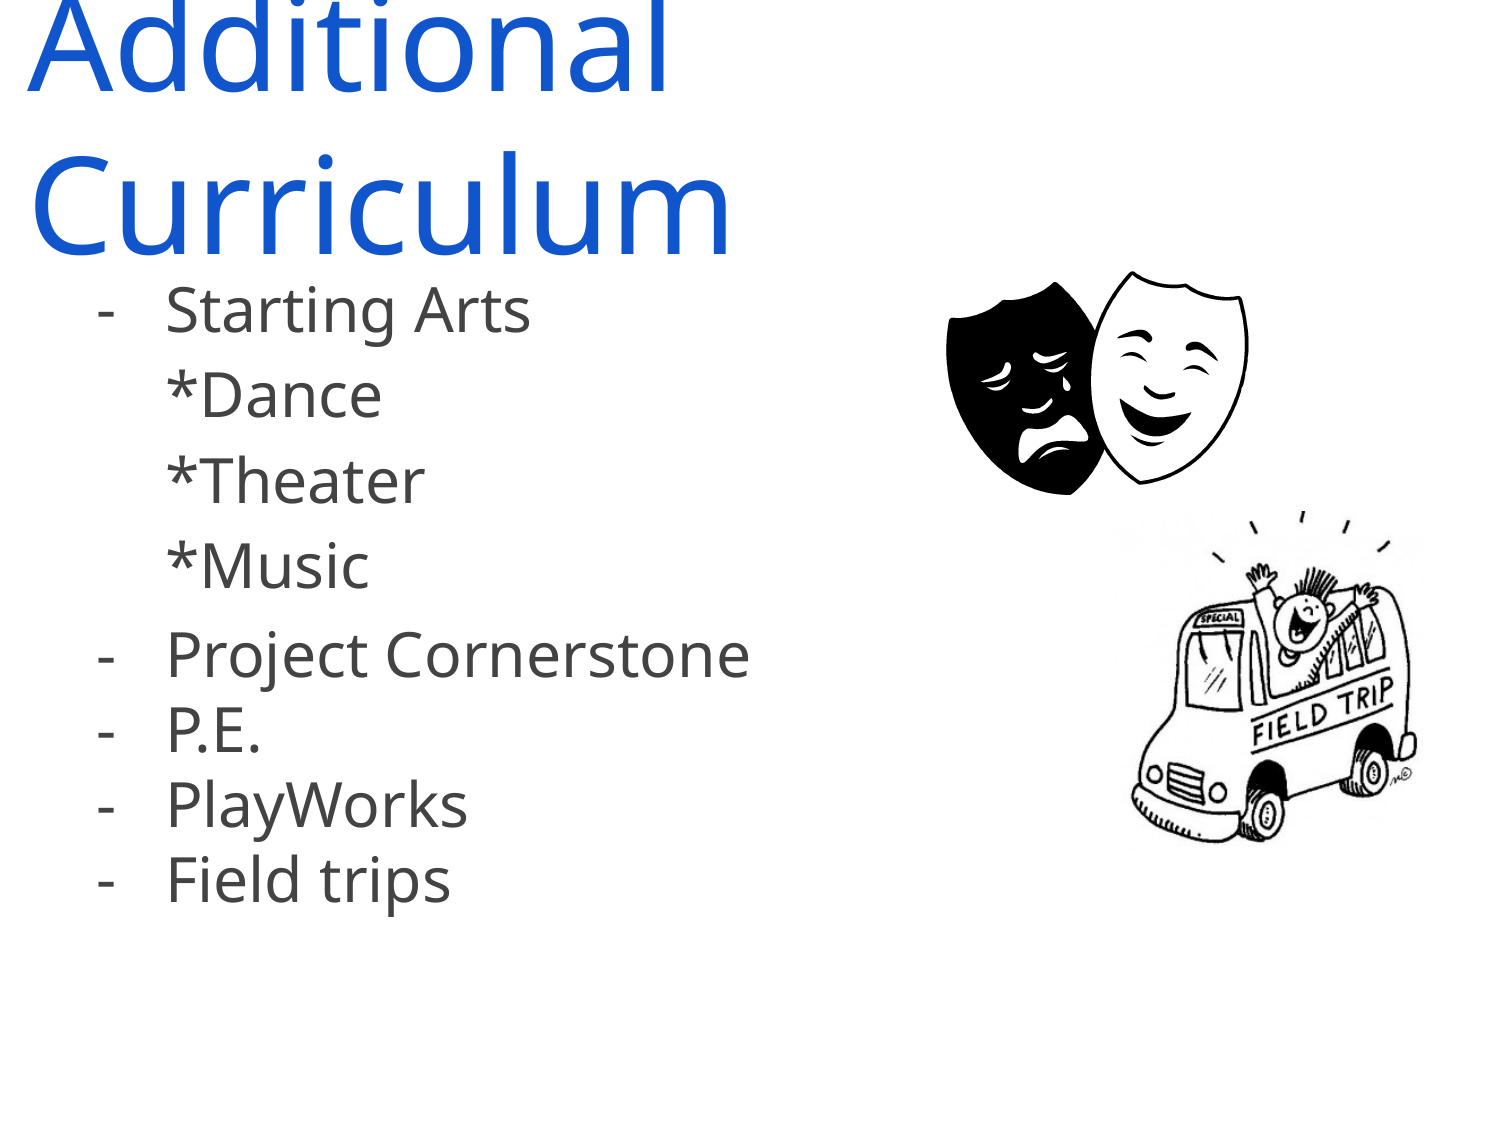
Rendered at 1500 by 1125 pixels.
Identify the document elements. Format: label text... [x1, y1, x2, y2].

picture [933, 232, 1426, 851]
list Starting Arts *Dance *Theater *Music Project Cornerstone P.E. PlayWorks Field trips [75, 262, 1425, 1100]
title Additional Curriculum [12, 24, 1425, 213]
